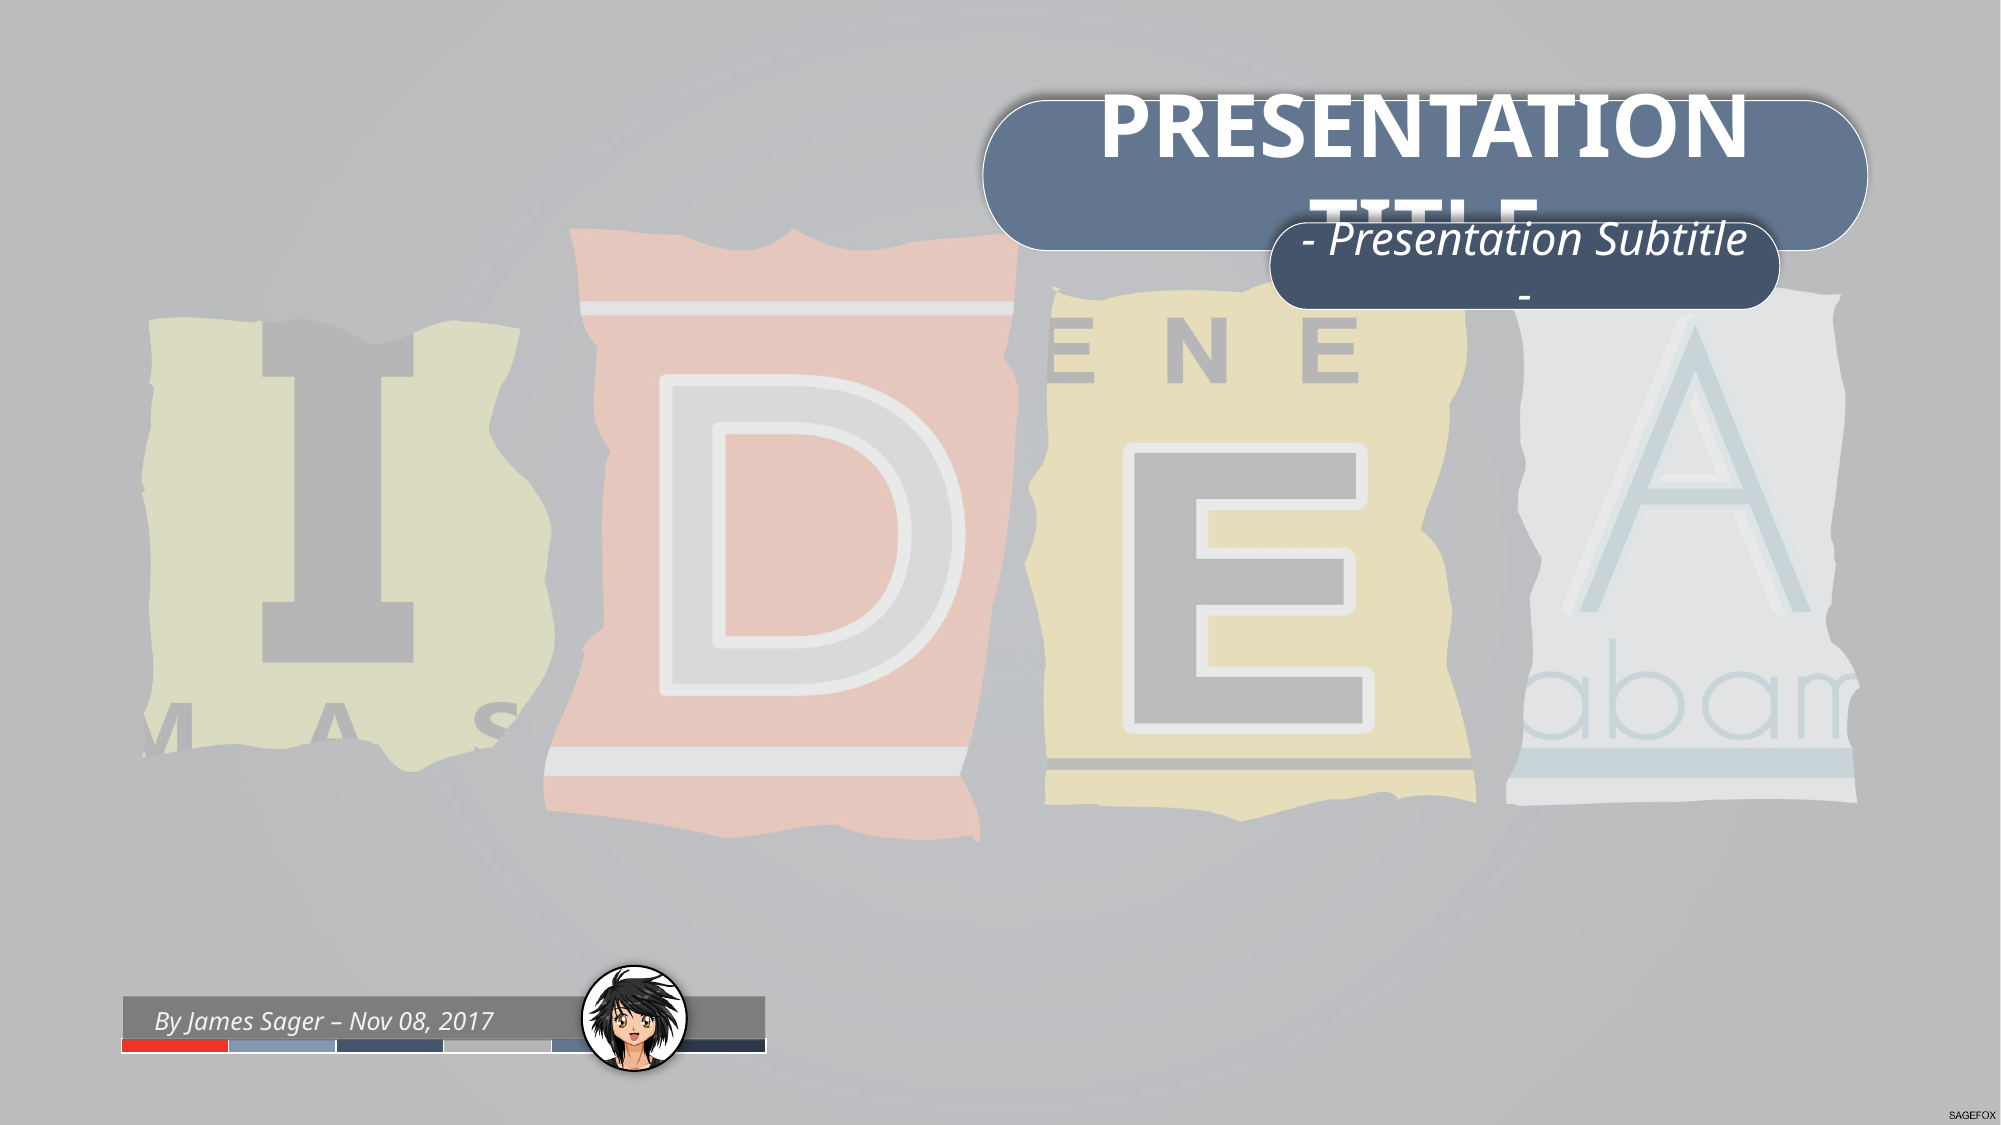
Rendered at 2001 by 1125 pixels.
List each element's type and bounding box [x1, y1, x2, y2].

text_box [982, 100, 1868, 251]
text_box [1269, 222, 1780, 310]
picture [1925, 0, 2001, 1125]
text_box [123, 965, 766, 1071]
